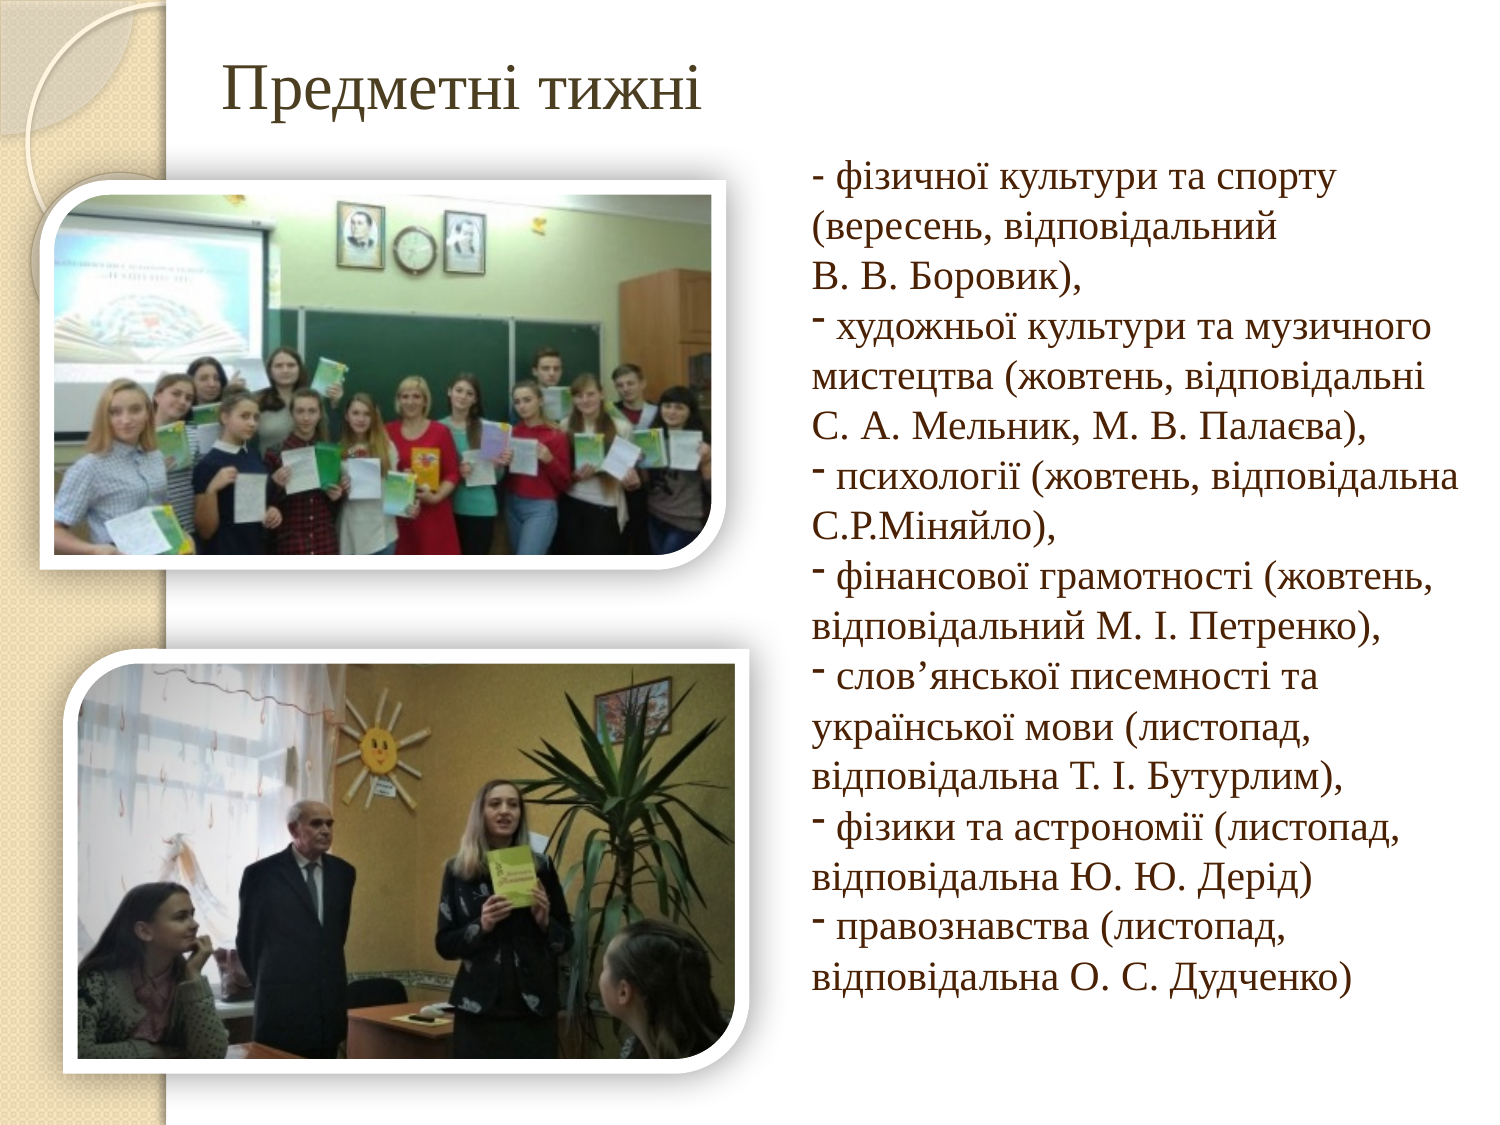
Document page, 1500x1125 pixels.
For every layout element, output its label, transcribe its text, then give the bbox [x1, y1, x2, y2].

text_box - фізичної культури та спорту (вересень, відповідальний В. В. Боровик), художньої культури та музичного мистецтва (жовтень, відповідальні С. А. Мельник, М. В. Палаєва), психології (жовтень, відповідальна С.Р.Міняйло), фінансової грамотності (жовтень, відповідальний М. І. Петренко), слов’янської писемності та української мови (листопад, відповідальна Т. І. Бутурлим), фізики та астрономії (листопад, відповідальна Ю. Ю. Дерід) правознавства (листопад, відповідальна О. С. Дудченко) [796, 140, 1500, 1006]
picture [46, 187, 719, 563]
picture [70, 656, 743, 1067]
text_box Предметні тижні [46, 35, 879, 130]
